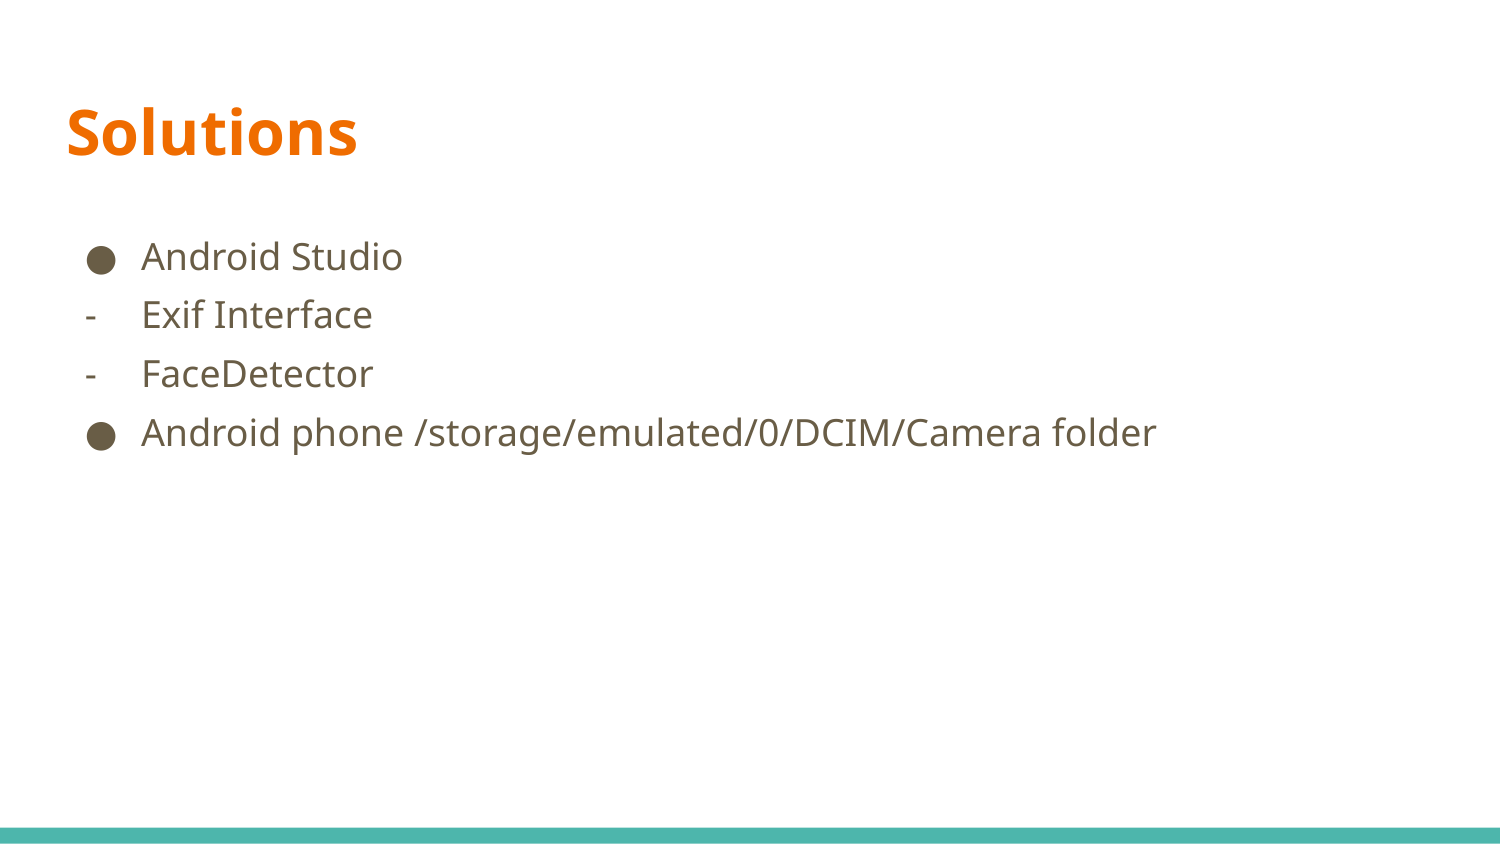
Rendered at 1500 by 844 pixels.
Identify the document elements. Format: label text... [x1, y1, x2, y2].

list Android Studio Exif Interface FaceDetector Android phone /storage/emulated/0/DCIM/Camera folder [51, 207, 1449, 750]
title Solutions [51, 72, 1449, 189]
